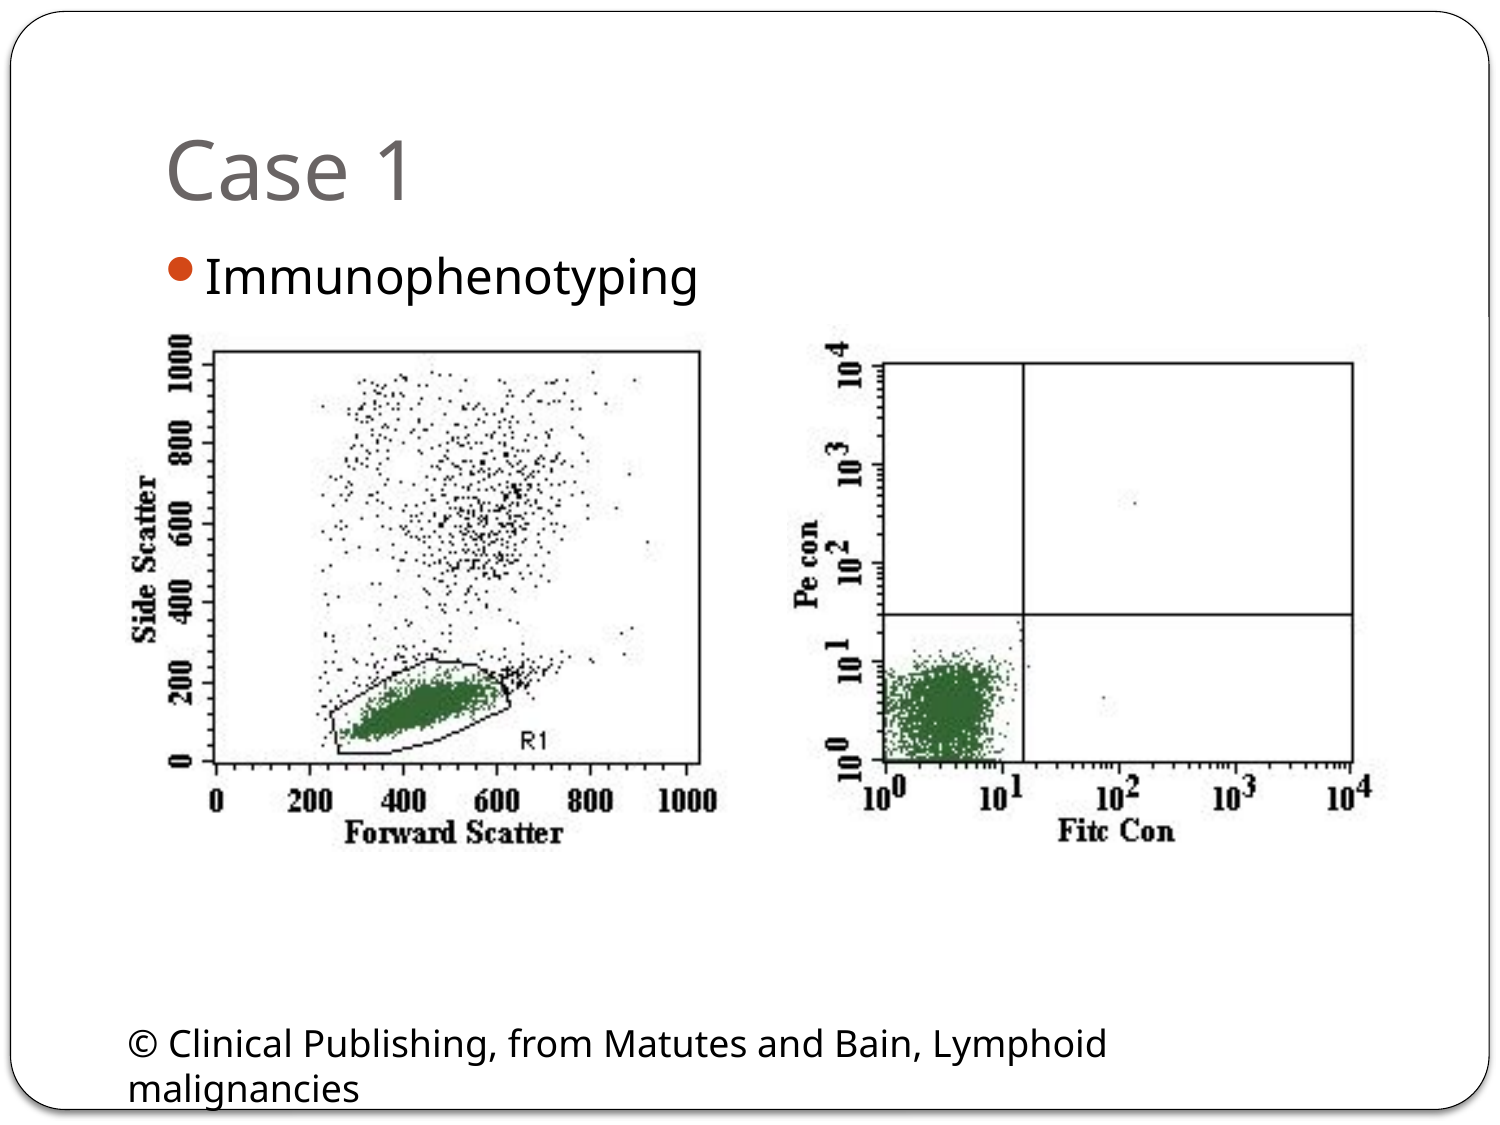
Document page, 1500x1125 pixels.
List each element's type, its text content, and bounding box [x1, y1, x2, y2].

list Immunophenotyping [150, 237, 763, 313]
text_box © Clinical Publishing, from Matutes and Bain, Lymphoid malignancies [112, 1012, 1213, 1118]
title Case 1 [150, 45, 1425, 233]
picture [124, 312, 738, 853]
picture [787, 324, 1391, 851]
